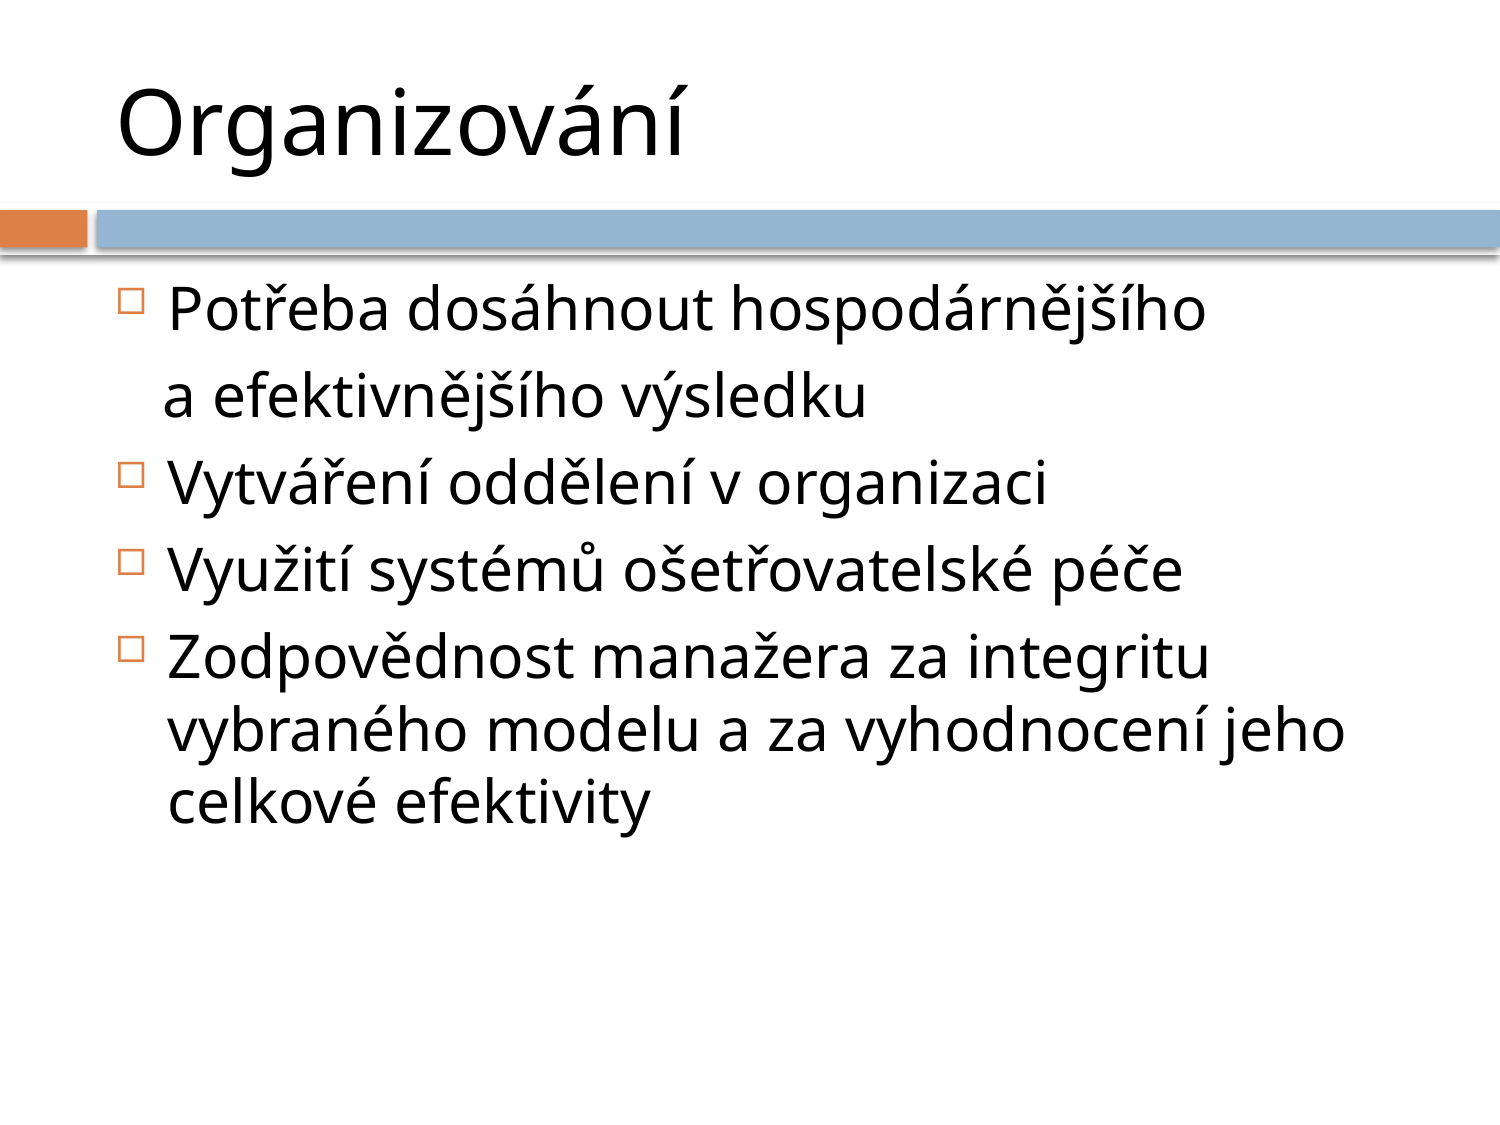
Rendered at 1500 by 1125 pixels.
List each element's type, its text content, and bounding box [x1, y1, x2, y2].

list Potřeba dosáhnout hospodárnějšího a efektivnějšího výsledku Vytváření oddělení v organizaci Využití systémů ošetřovatelské péče Zodpovědnost manažera za integritu vybraného modelu a za vyhodnocení jeho celkové efektivity [100, 262, 1438, 1000]
title Organizování [100, 37, 1438, 200]
